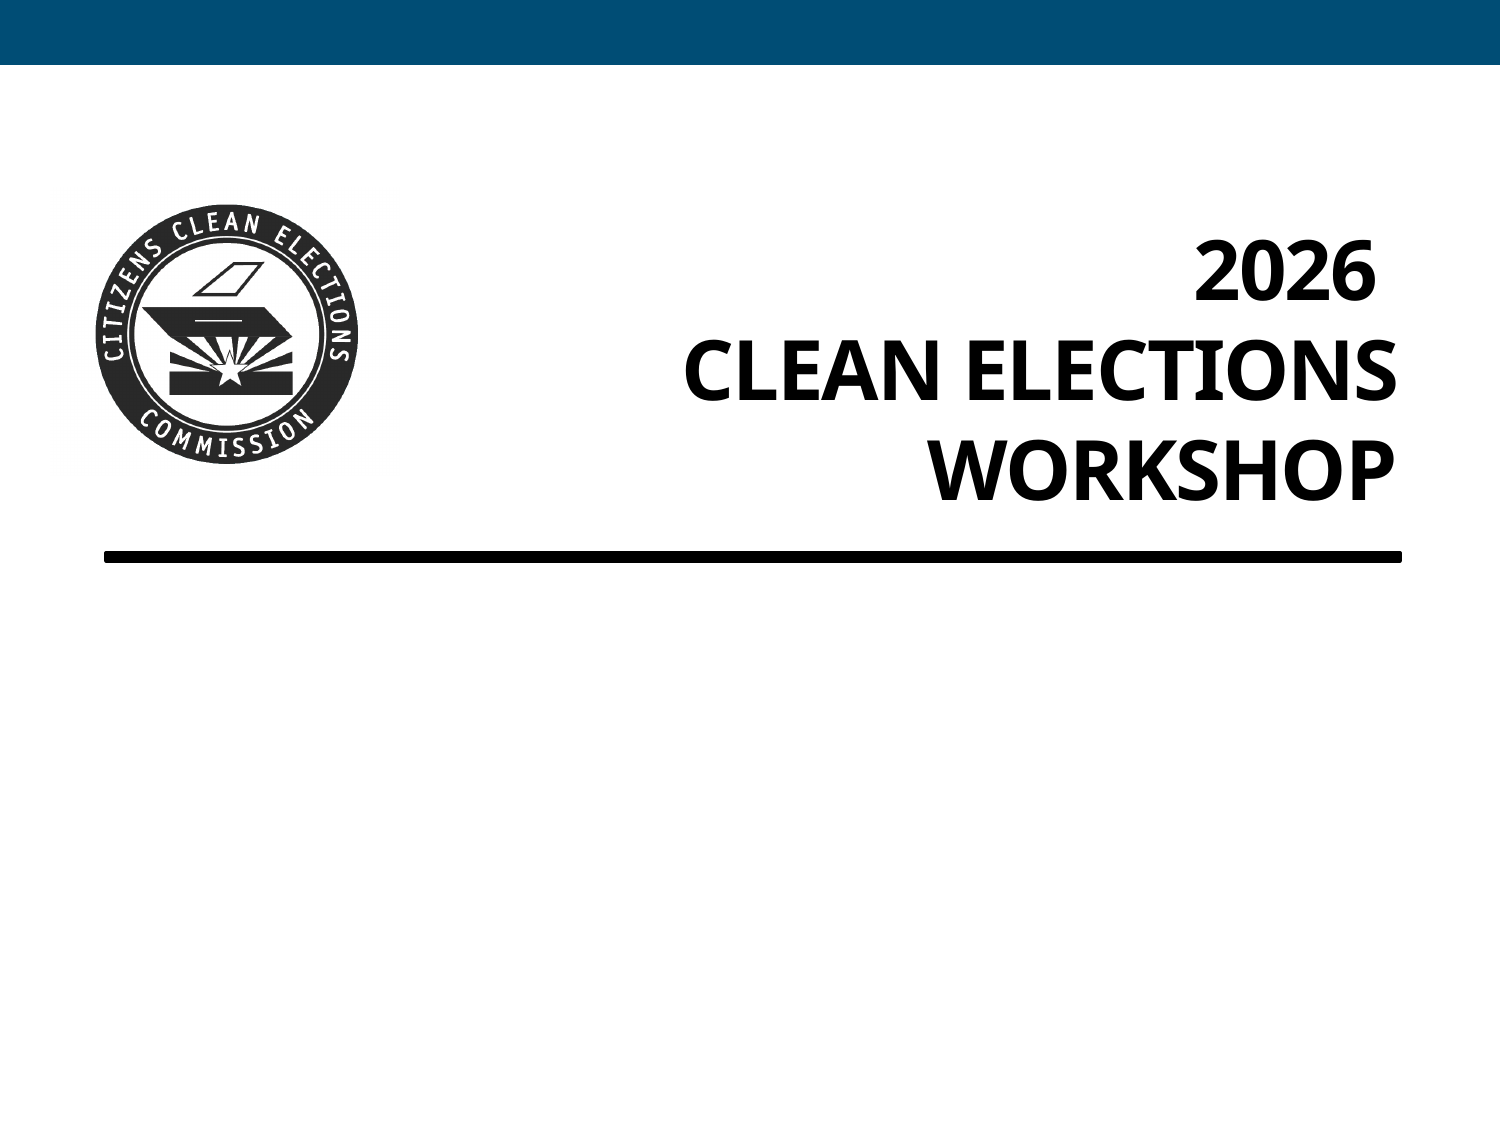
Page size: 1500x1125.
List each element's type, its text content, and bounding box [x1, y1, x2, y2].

text_box [0, 0, 1500, 65]
text_box [104, 551, 1402, 563]
title 2026 Clean elections Workshop [399, 183, 1413, 575]
picture [49, 187, 401, 476]
